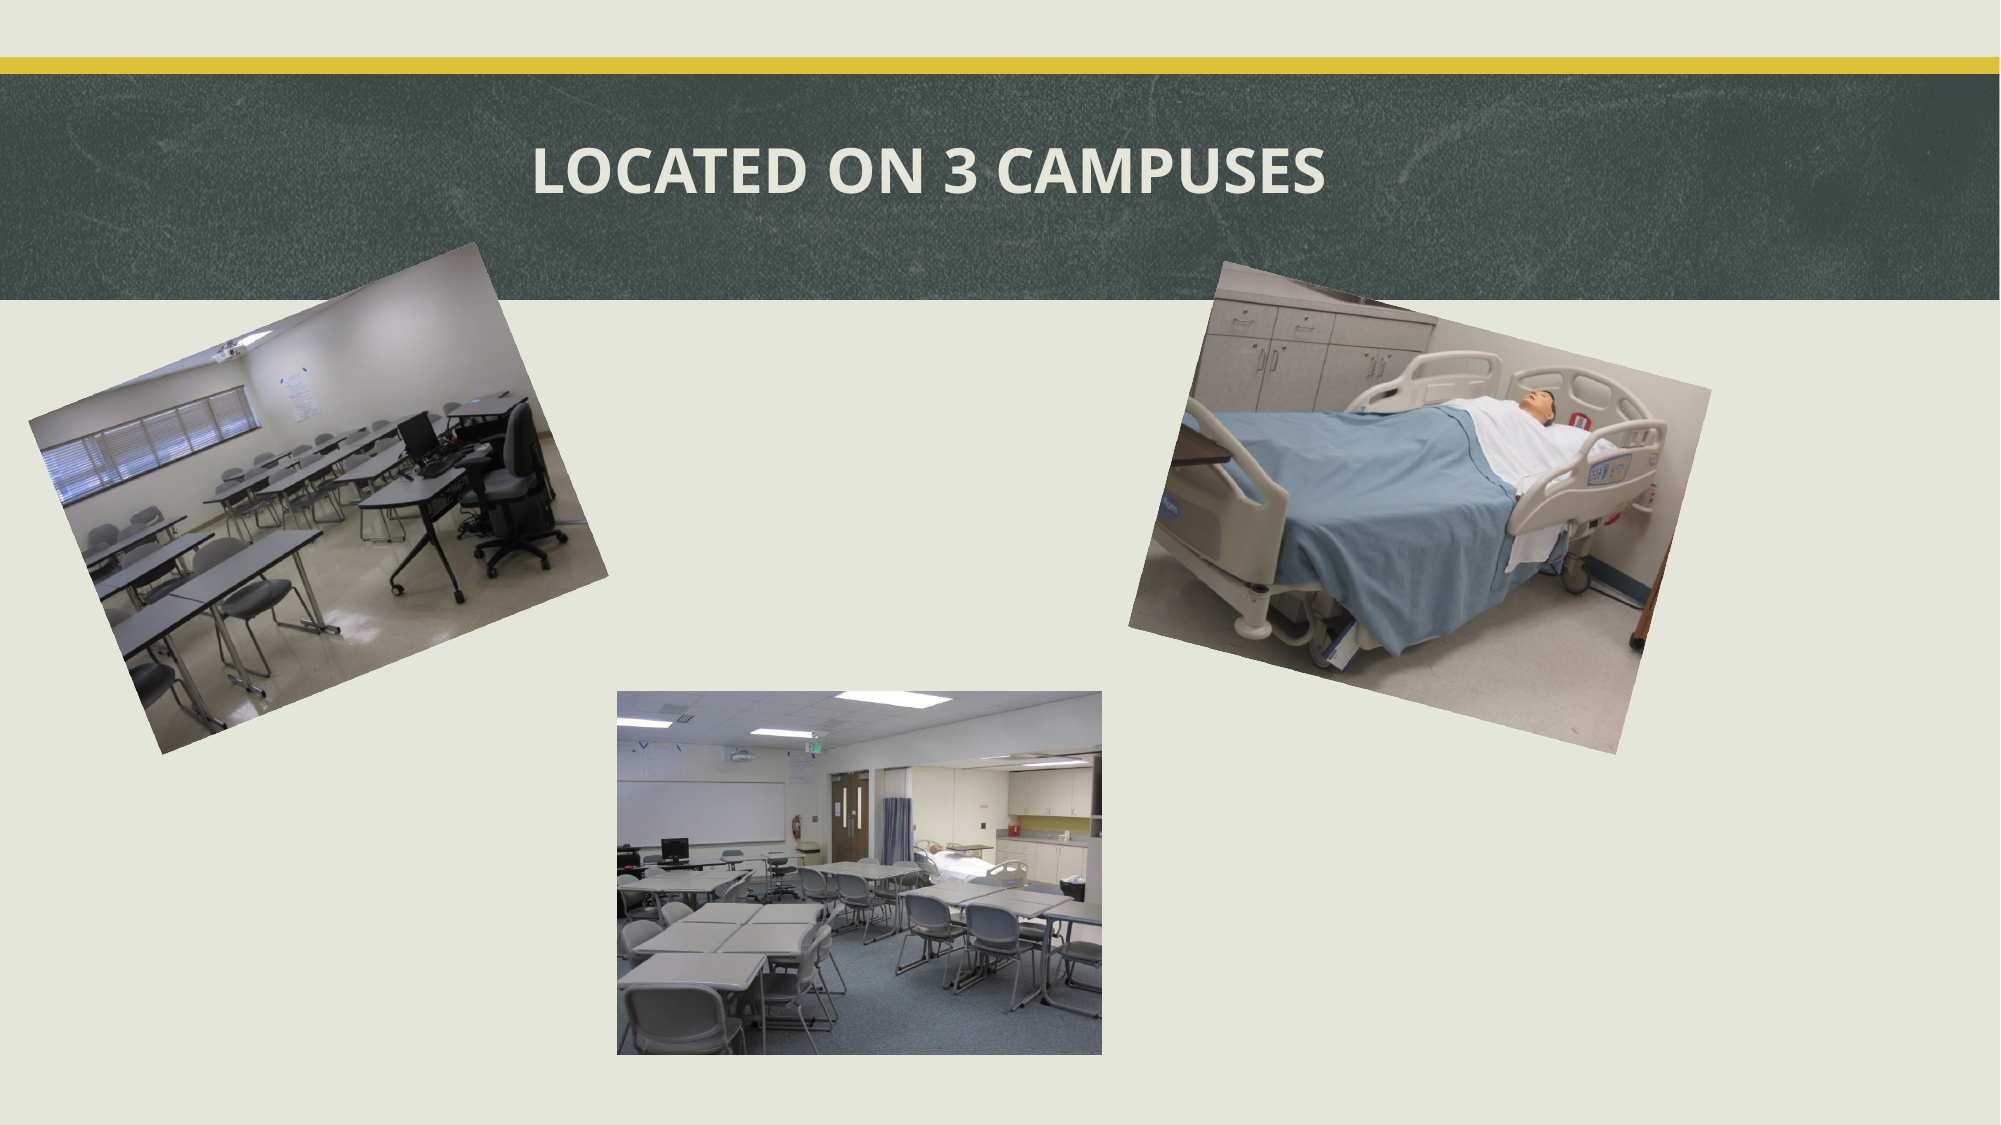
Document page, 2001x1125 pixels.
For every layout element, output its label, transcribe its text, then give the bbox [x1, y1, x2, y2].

title LOCATED ON 3 CAMPUSES [360, 103, 1498, 242]
picture [559, 453, 608, 596]
picture [29, 402, 77, 541]
picture [132, 679, 351, 754]
picture [617, 691, 1102, 1055]
picture [0, 74, 2000, 754]
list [77, 317, 559, 679]
